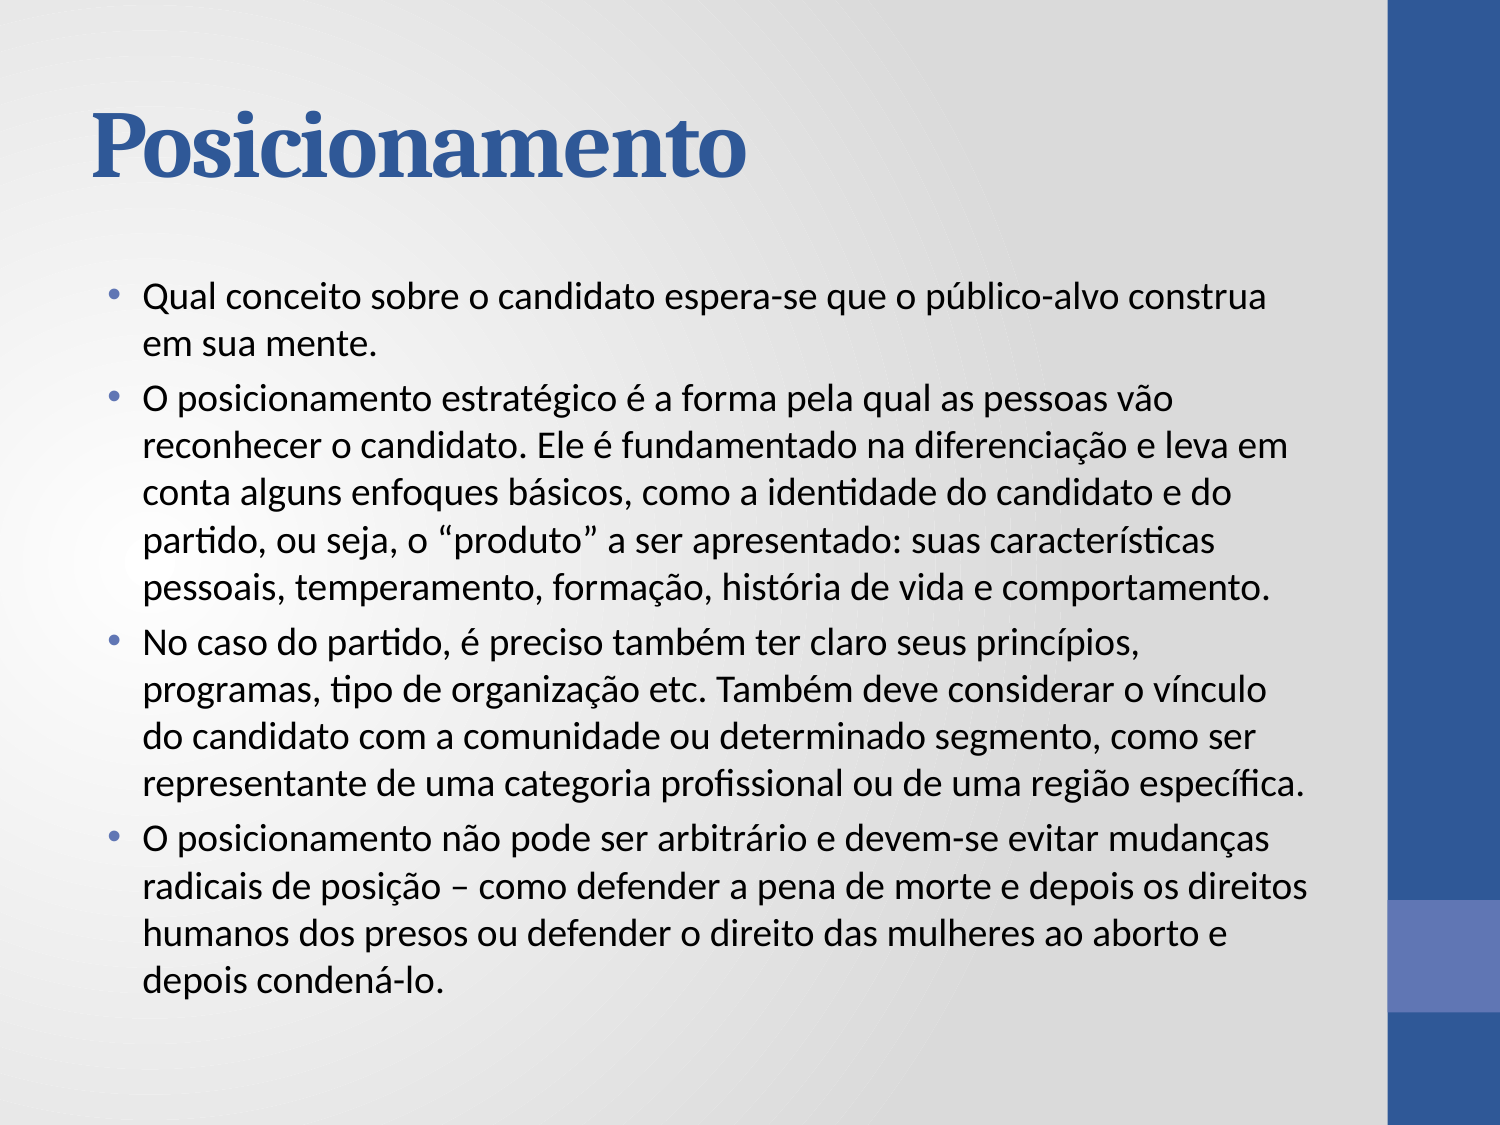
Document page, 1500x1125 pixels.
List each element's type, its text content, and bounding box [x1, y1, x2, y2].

list Qual conceito sobre o candidato espera-se que o público-alvo construa em sua mente. O posicionamento estratégico é a forma pela qual as pessoas vão reconhecer o candidato. Ele é fundamentado na diferenciação e leva em conta alguns enfoques básicos, como a identidade do candidato e do partido, ou seja, o “produto” a ser apresentado: suas características pessoais, temperamento, formação, história de vida e comportamento. No caso do partido, é preciso também ter claro seus princípios, programas, tipo de organização etc. Também deve considerar o vínculo do candidato com a comunidade ou determinado segmento, como ser representante de uma categoria profissional ou de uma região específica. O posicionamento não pode ser arbitrário e devem-se evitar mudanças radicais de posição – como defender a pena de morte e depois os direitos humanos dos presos ou defender o direito das mulheres ao aborto e depois condená-lo. [75, 262, 1325, 1050]
title Posicionamento [75, 45, 1325, 233]
